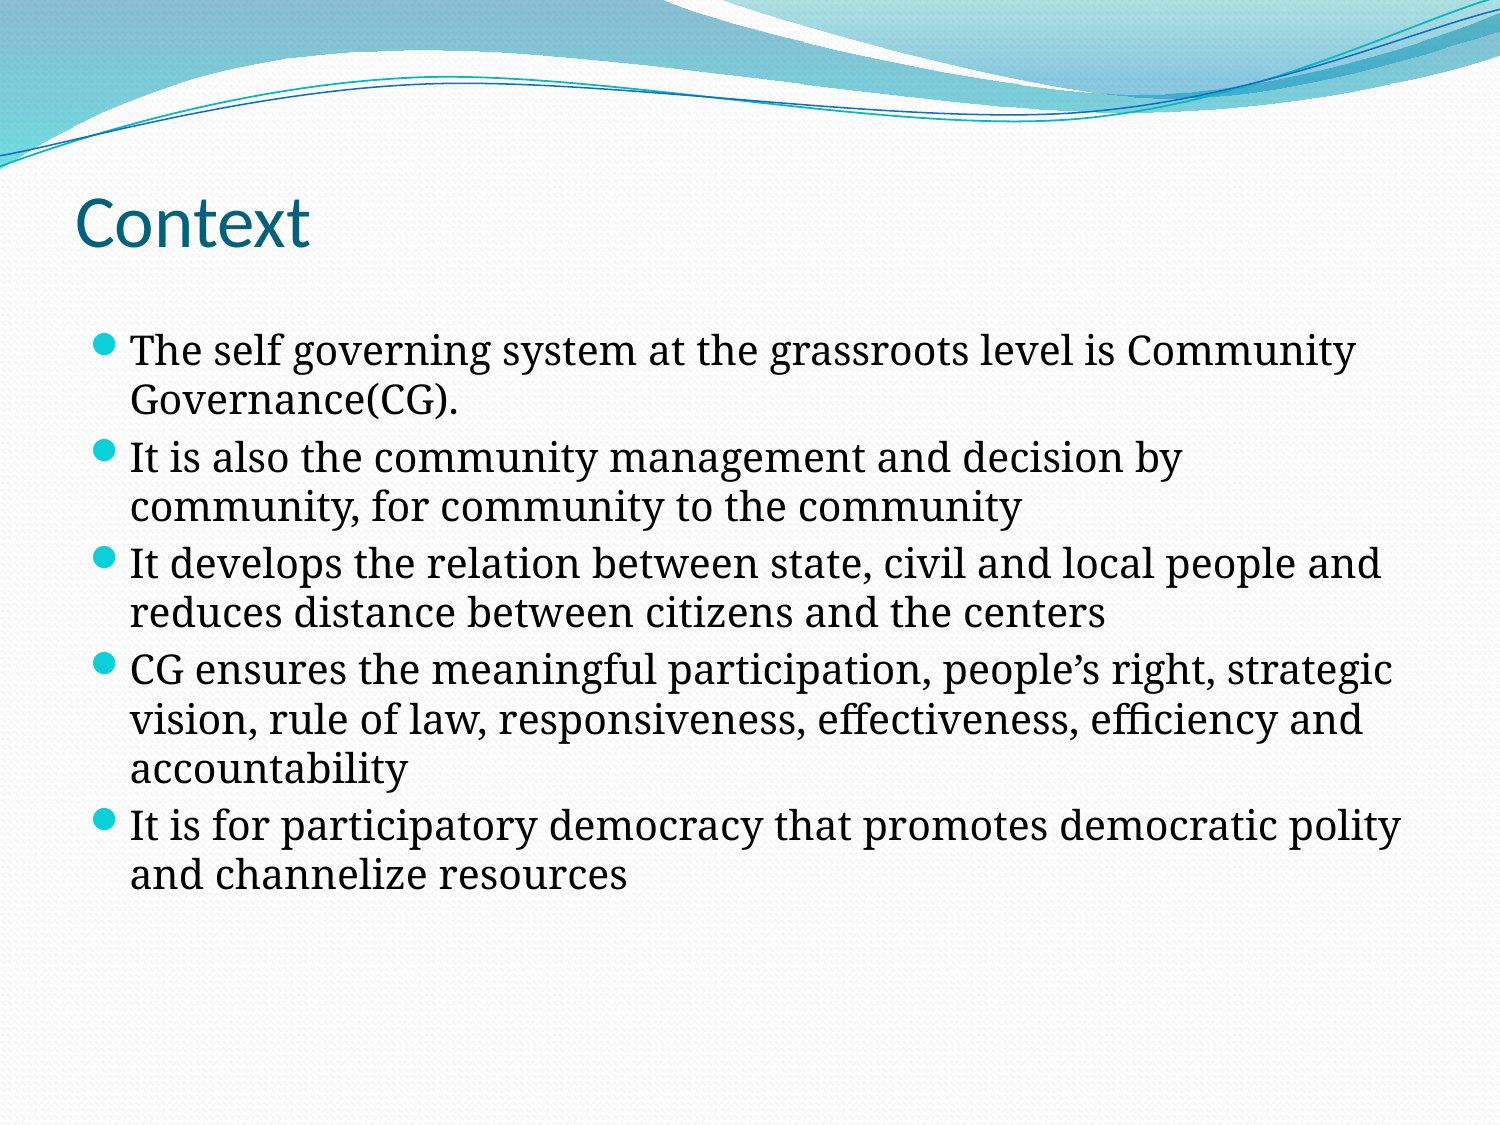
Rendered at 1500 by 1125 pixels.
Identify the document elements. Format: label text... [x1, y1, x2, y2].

title Context [75, 115, 1425, 263]
list The self governing system at the grassroots level is Community Governance(CG). It is also the community management and decision by community, for community to the community It develops the relation between state, civil and local people and reduces distance between citizens and the centers CG ensures the meaningful participation, people’s right, strategic vision, rule of law, responsiveness, effectiveness, efficiency and accountability It is for participatory democracy that promotes democratic polity and channelize resources [75, 317, 1425, 913]
